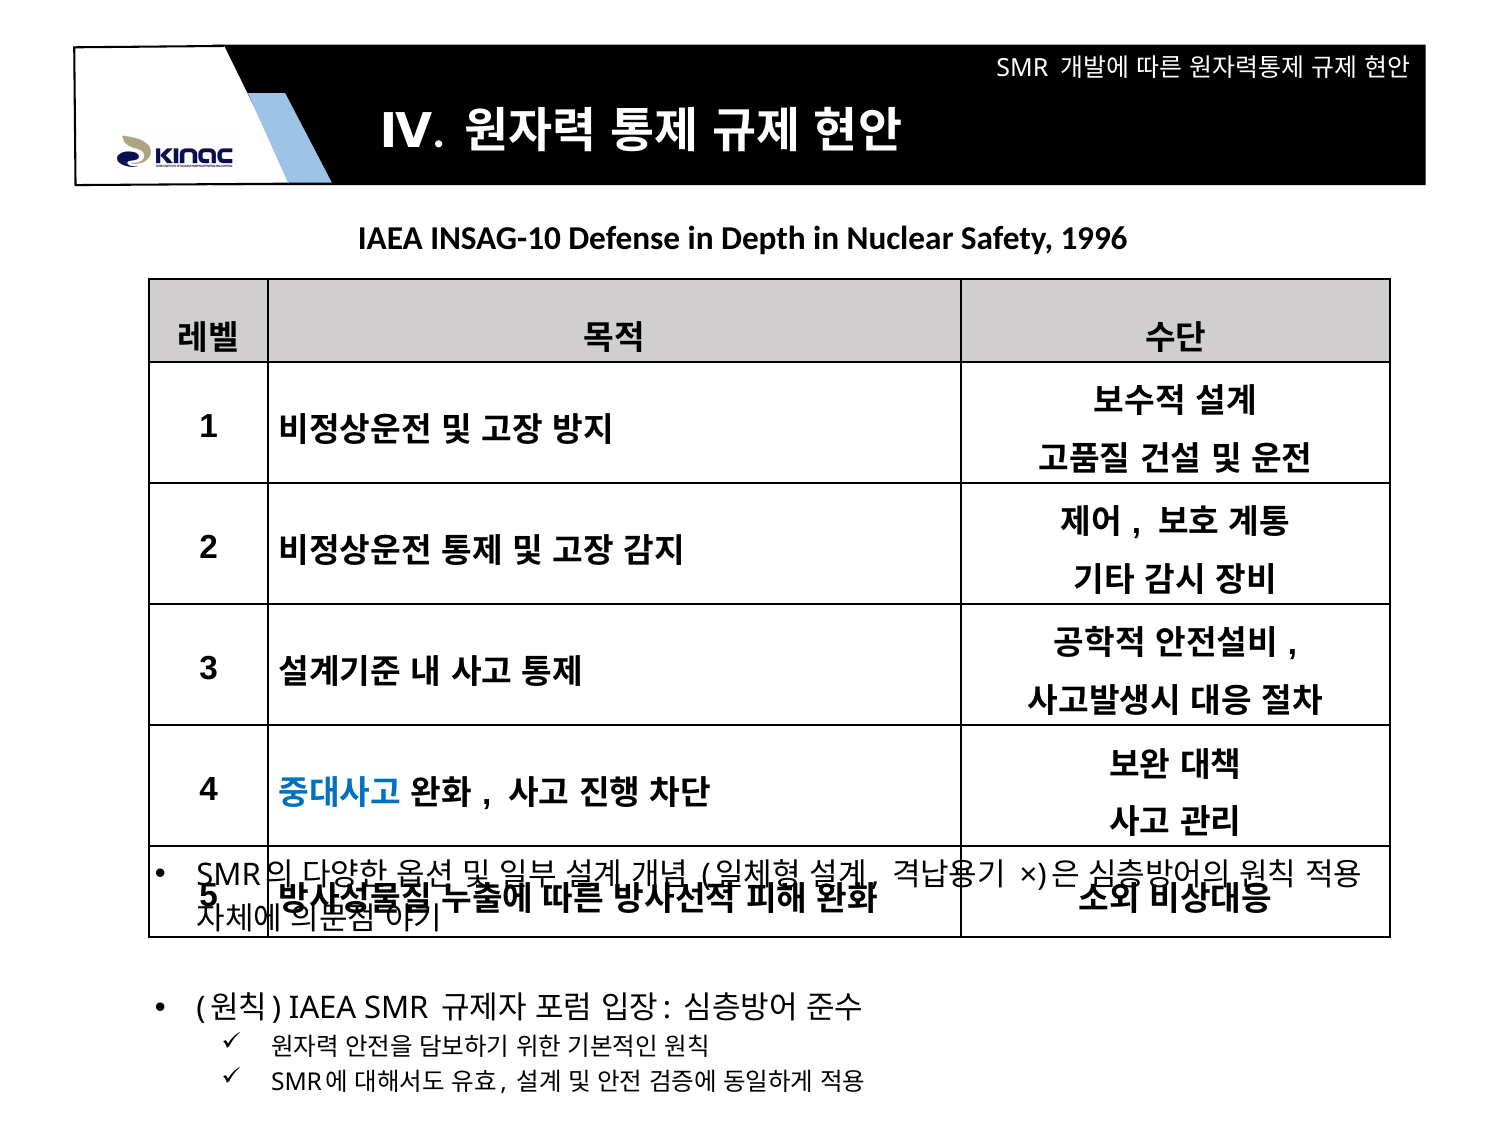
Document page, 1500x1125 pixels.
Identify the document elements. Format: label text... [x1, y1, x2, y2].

table_cell 소외 비상대응 [962, 847, 1389, 936]
text_box SMR의 다양한 옵션 및 일부 설계 개념 (일체형 설계, 격납용기 ×)은 심층방어의 원칙 적용 자체에 의문점 야기 (원칙) IAEA SMR 규제자 포럼 입장: 심층방어 준수 원자력 안전을 담보하기 위한 기본적인 원칙 SMR에 대해서도 유효, 설계 및 안전 검증에 동일하게 적용 [73, 838, 1427, 1104]
table_cell 4 [150, 726, 267, 845]
text_box IAEA INSAG-10 Defense in Depth in Nuclear Safety, 1996 [343, 208, 1157, 264]
table_cell 설계기준 내 사고 통제 [269, 605, 960, 724]
table_cell 제어, 보호 계통 기타 감시 장비 [962, 484, 1389, 603]
table_header 레벨 [150, 280, 267, 361]
table_cell 2 [150, 484, 267, 603]
table_cell 방사성물질 누출에 따른 방사선적 피해 완화 [269, 847, 960, 936]
picture [112, 128, 239, 173]
table_header 수단 [962, 280, 1389, 361]
text_box Ⅳ. 원자력 통제 규제 현안 [364, 92, 1391, 165]
table_cell 보수적 설계 고품질 건설 및 운전 [962, 363, 1389, 482]
table_cell 3 [150, 605, 267, 724]
table_cell 비정상운전 및 고장 방지 [269, 363, 960, 482]
table_cell 비정상운전 통제 및 고장 감지 [269, 484, 960, 603]
table_cell 보완 대책 사고 관리 [962, 726, 1389, 845]
table_cell 공학적 안전설비, 사고발생시 대응 절차 [962, 605, 1389, 724]
table_cell 5 [150, 847, 267, 936]
table_cell 1 [150, 363, 267, 482]
table_header 목적 [269, 280, 960, 361]
table_cell 중대사고 완화, 사고 진행 차단 [269, 726, 960, 845]
